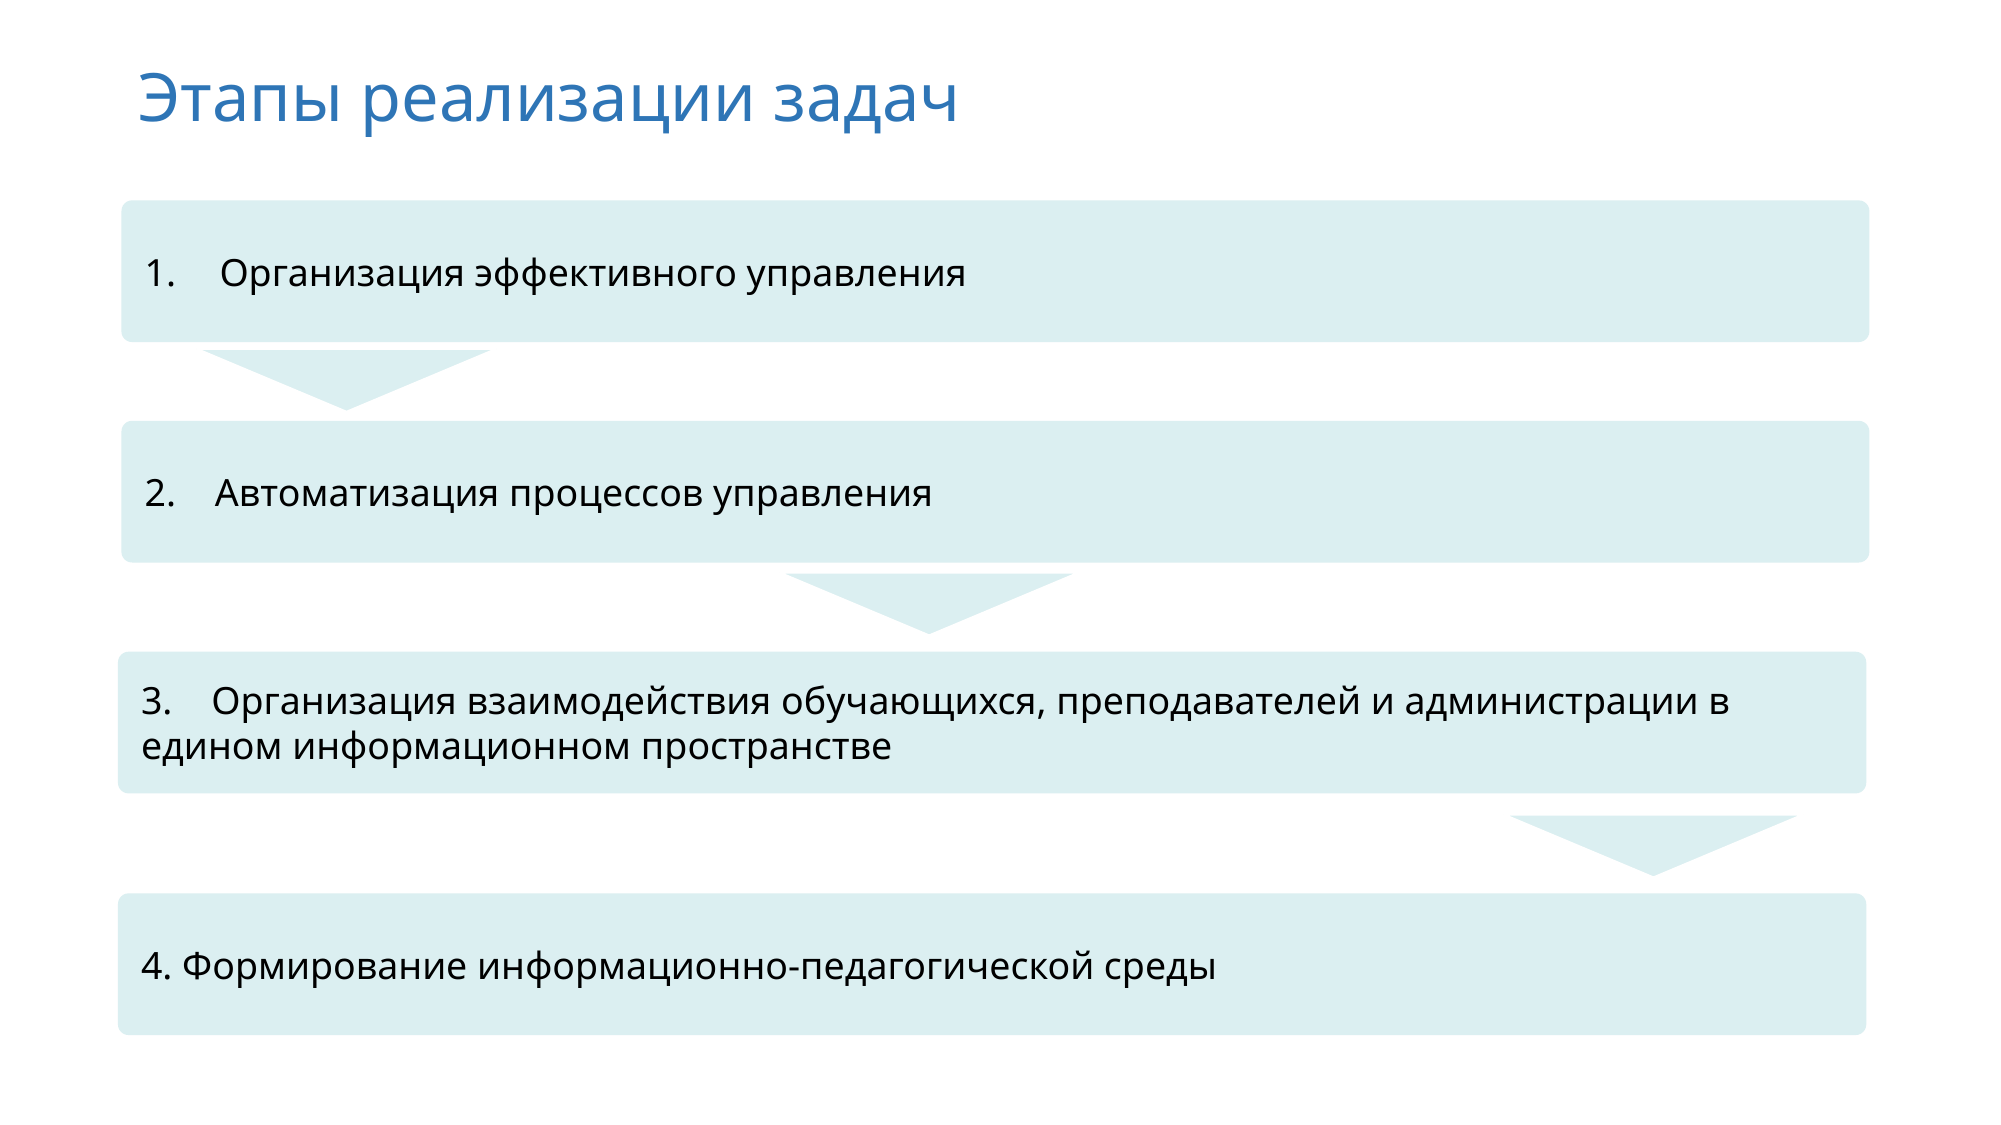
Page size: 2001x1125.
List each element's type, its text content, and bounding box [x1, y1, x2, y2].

text_box [196, 347, 497, 413]
text_box Организация эффективного управления [120, 199, 1871, 344]
text_box [779, 571, 1080, 637]
text_box 2. Автоматизация процессов управления [120, 419, 1871, 564]
text_box [1503, 813, 1804, 879]
text_box Этапы реализации задач [118, 44, 1621, 145]
text_box 4. Формирование информационно-педагогической среды [116, 892, 1868, 1037]
text_box 3. Организация взаимодействия обучающихся, преподавателей и администрации в едином информационном пространстве [116, 650, 1868, 795]
